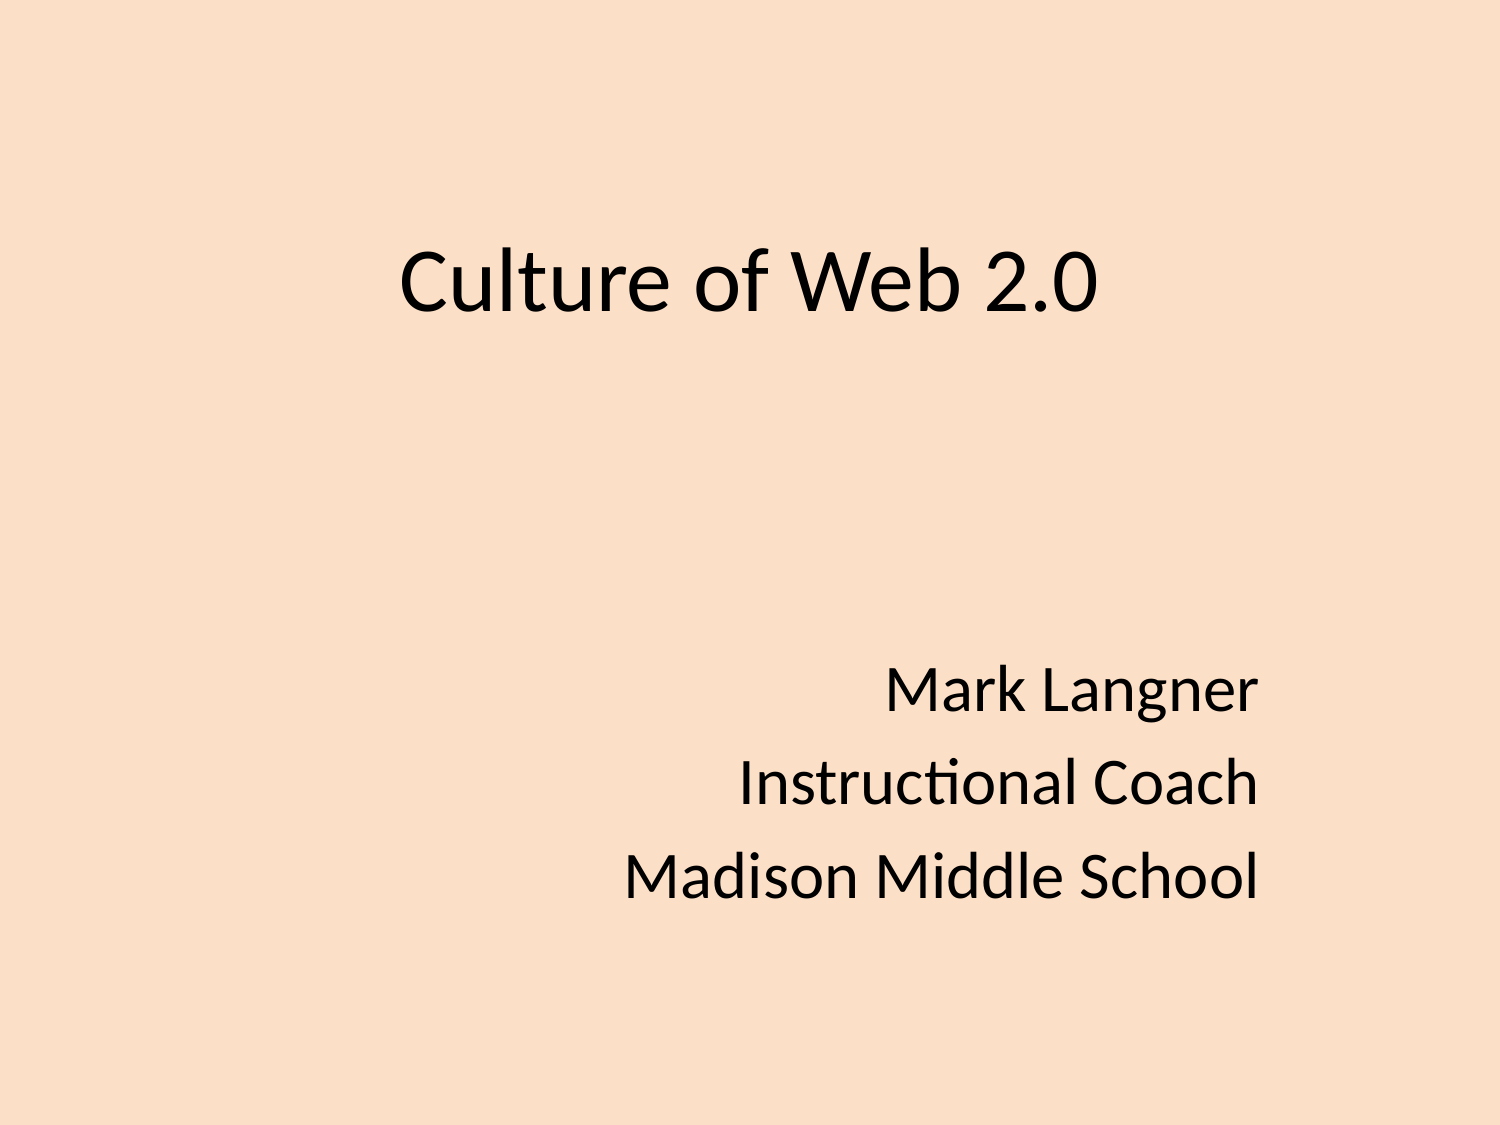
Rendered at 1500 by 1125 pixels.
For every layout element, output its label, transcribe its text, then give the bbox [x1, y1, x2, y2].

subtitle Mark Langner Instructional Coach Madison Middle School [225, 637, 1275, 925]
title Culture of Web 2.0 [112, 153, 1388, 395]
